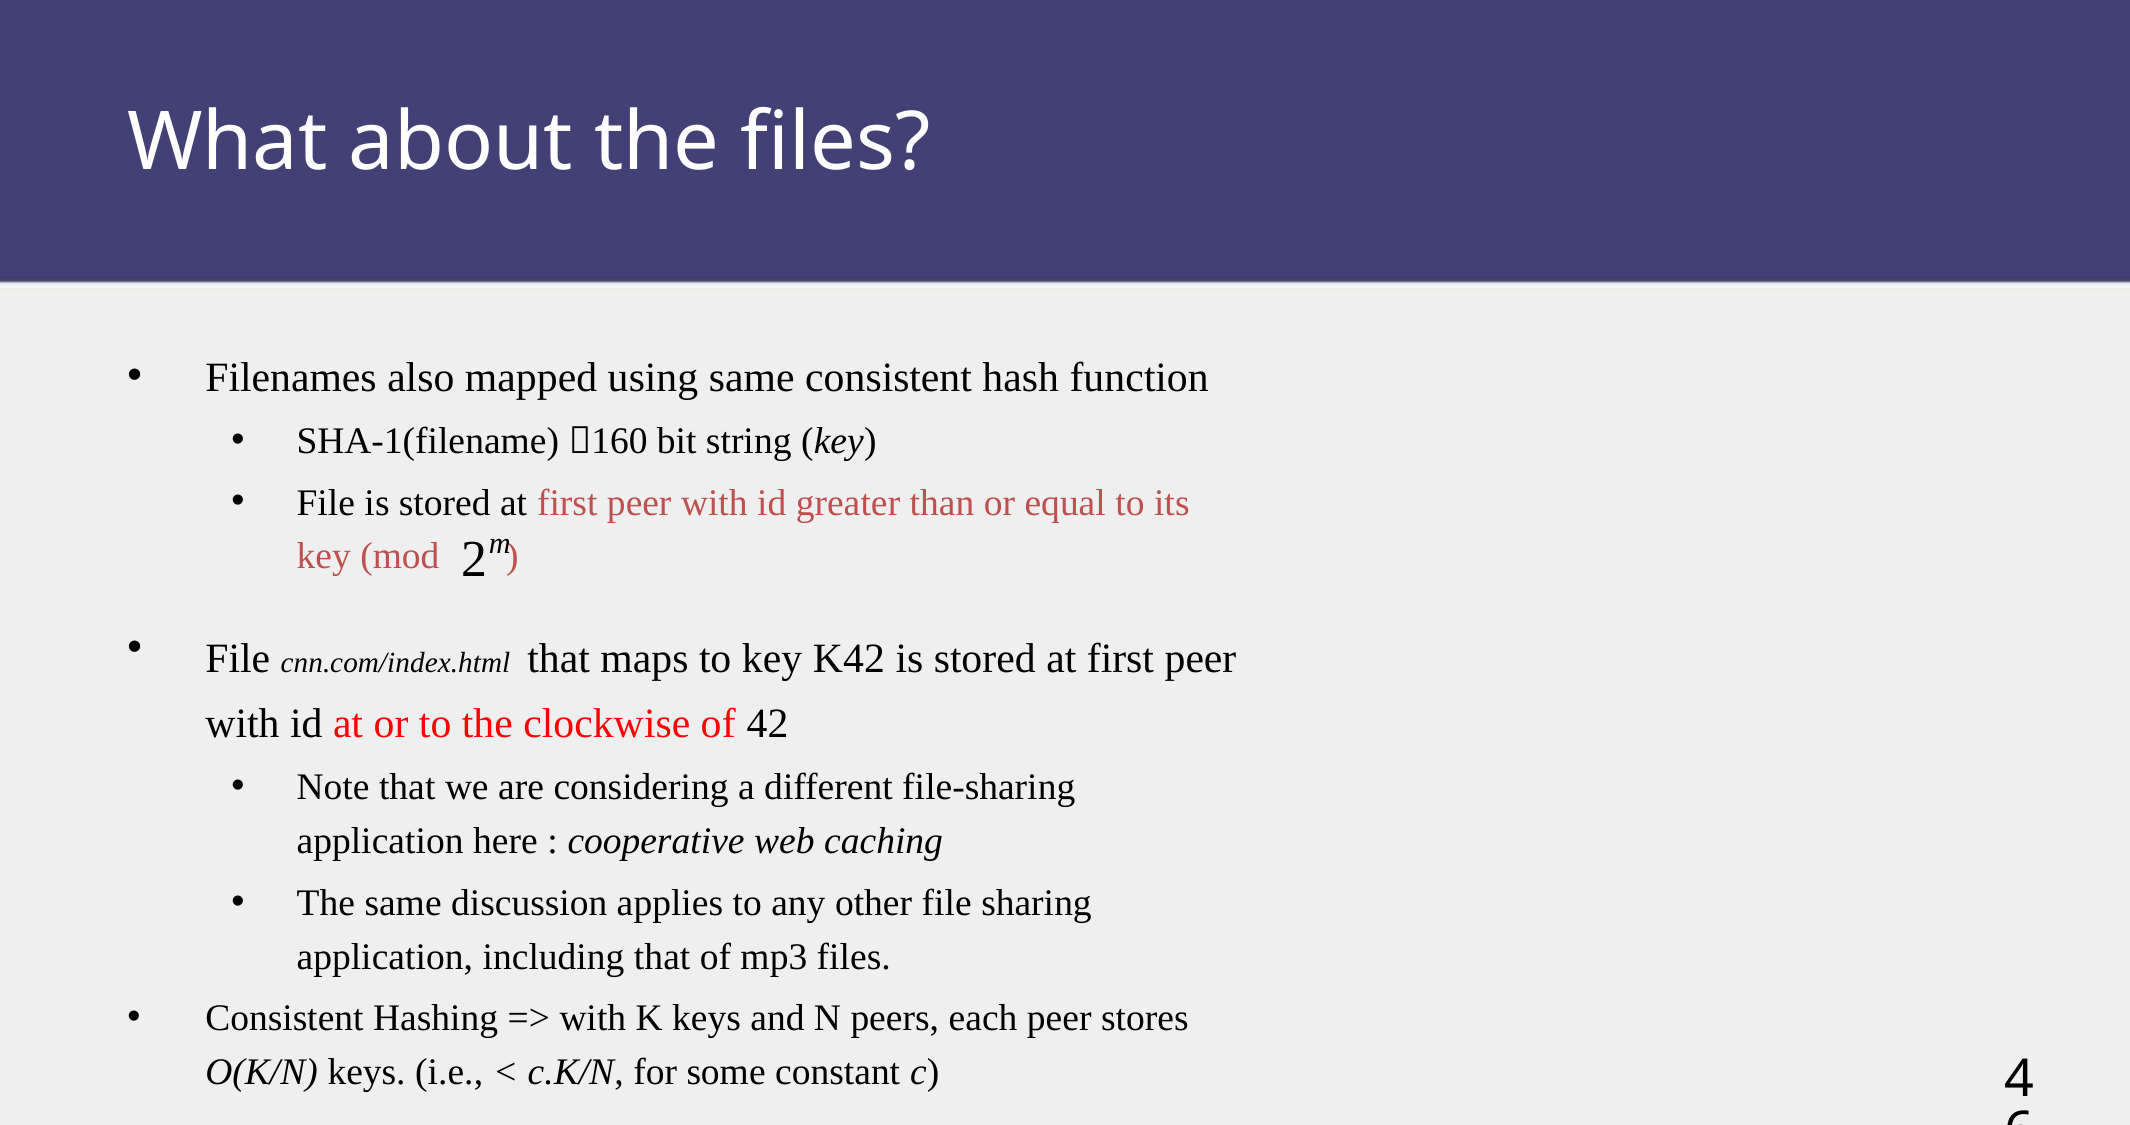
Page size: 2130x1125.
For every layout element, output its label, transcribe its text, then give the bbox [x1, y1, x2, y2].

list Filenames also mapped using same consistent hash function SHA-1(filename) 160 bit string (key) File is stored at first peer with id greater than or equal to its key (mod ) File cnn.com/index.html that maps to key K42 is stored at first peer with id at or to the clockwise of 42 Note that we are considering a different file-sharing application here : cooperative web caching The same discussion applies to any other file sharing application, including that of mp3 files. Consistent Hashing => with K keys and N peers, each peer stores O(K/N) keys. (i.e., < c.K/N, for some constant c) [106, 329, 1261, 1030]
picture [0, 0, 2130, 1125]
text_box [454, 524, 516, 582]
text_box 46 [1989, 1037, 2078, 1100]
title What about the files? [106, 45, 2059, 230]
